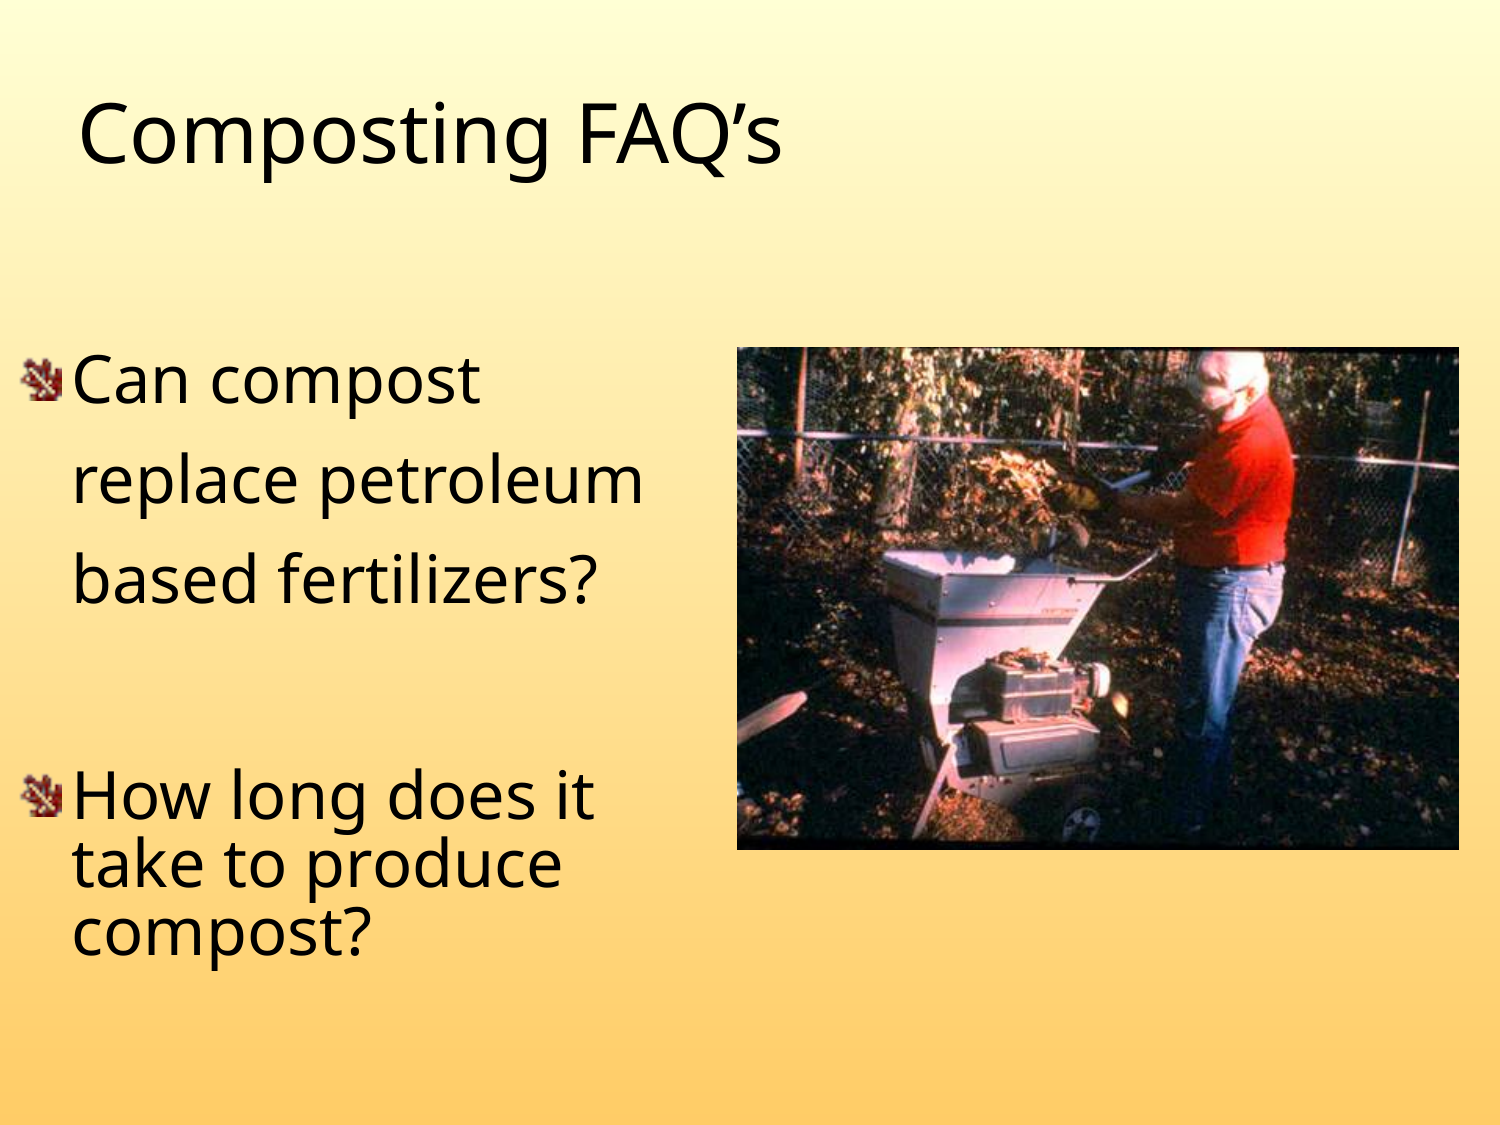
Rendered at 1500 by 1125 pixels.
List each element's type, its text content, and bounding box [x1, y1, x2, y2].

picture [737, 347, 1459, 850]
picture [15, 769, 62, 817]
list Can compost replace petroleum based fertilizers? How long does it take to produce compost? [0, 309, 738, 994]
title Composting FAQ’s [62, 62, 1338, 188]
picture [15, 353, 62, 401]
